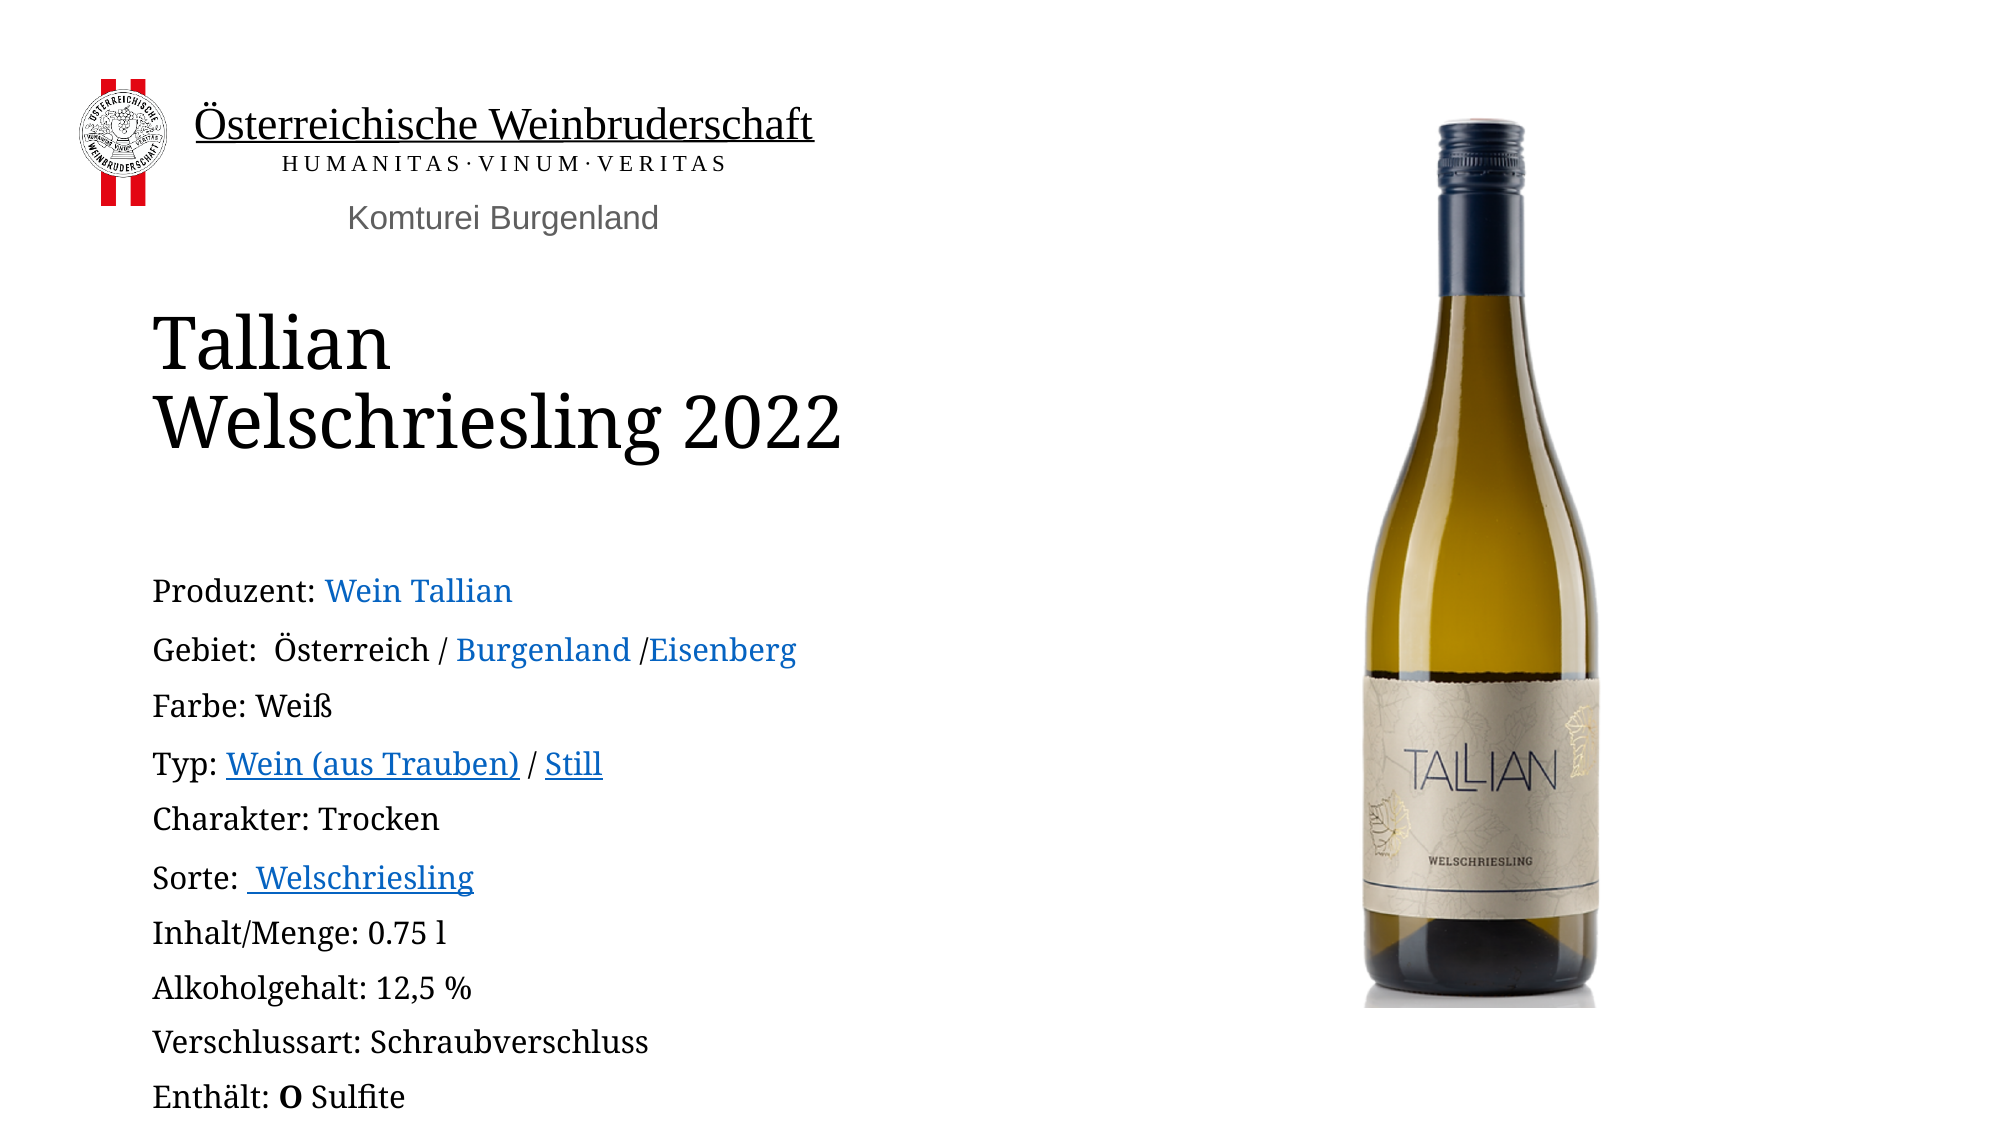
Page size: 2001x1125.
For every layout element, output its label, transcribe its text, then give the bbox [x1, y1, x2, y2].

picture [64, 79, 182, 206]
list Tallian Welschriesling 2022 Produzent: Wein Tallian Gebiet: Österreich / Burgenland /Eisenberg Farbe: Weiß Typ: Wein (aus Trauben) / Still Charakter: Trocken Sorte: Welschriesling Inhalt/Menge: 0.75 l Alkoholgehalt: 12,5 % Verschlussart: Schraubverschluss Enthält: O Sulfite [137, 299, 1477, 1125]
picture [1321, 117, 1632, 1008]
